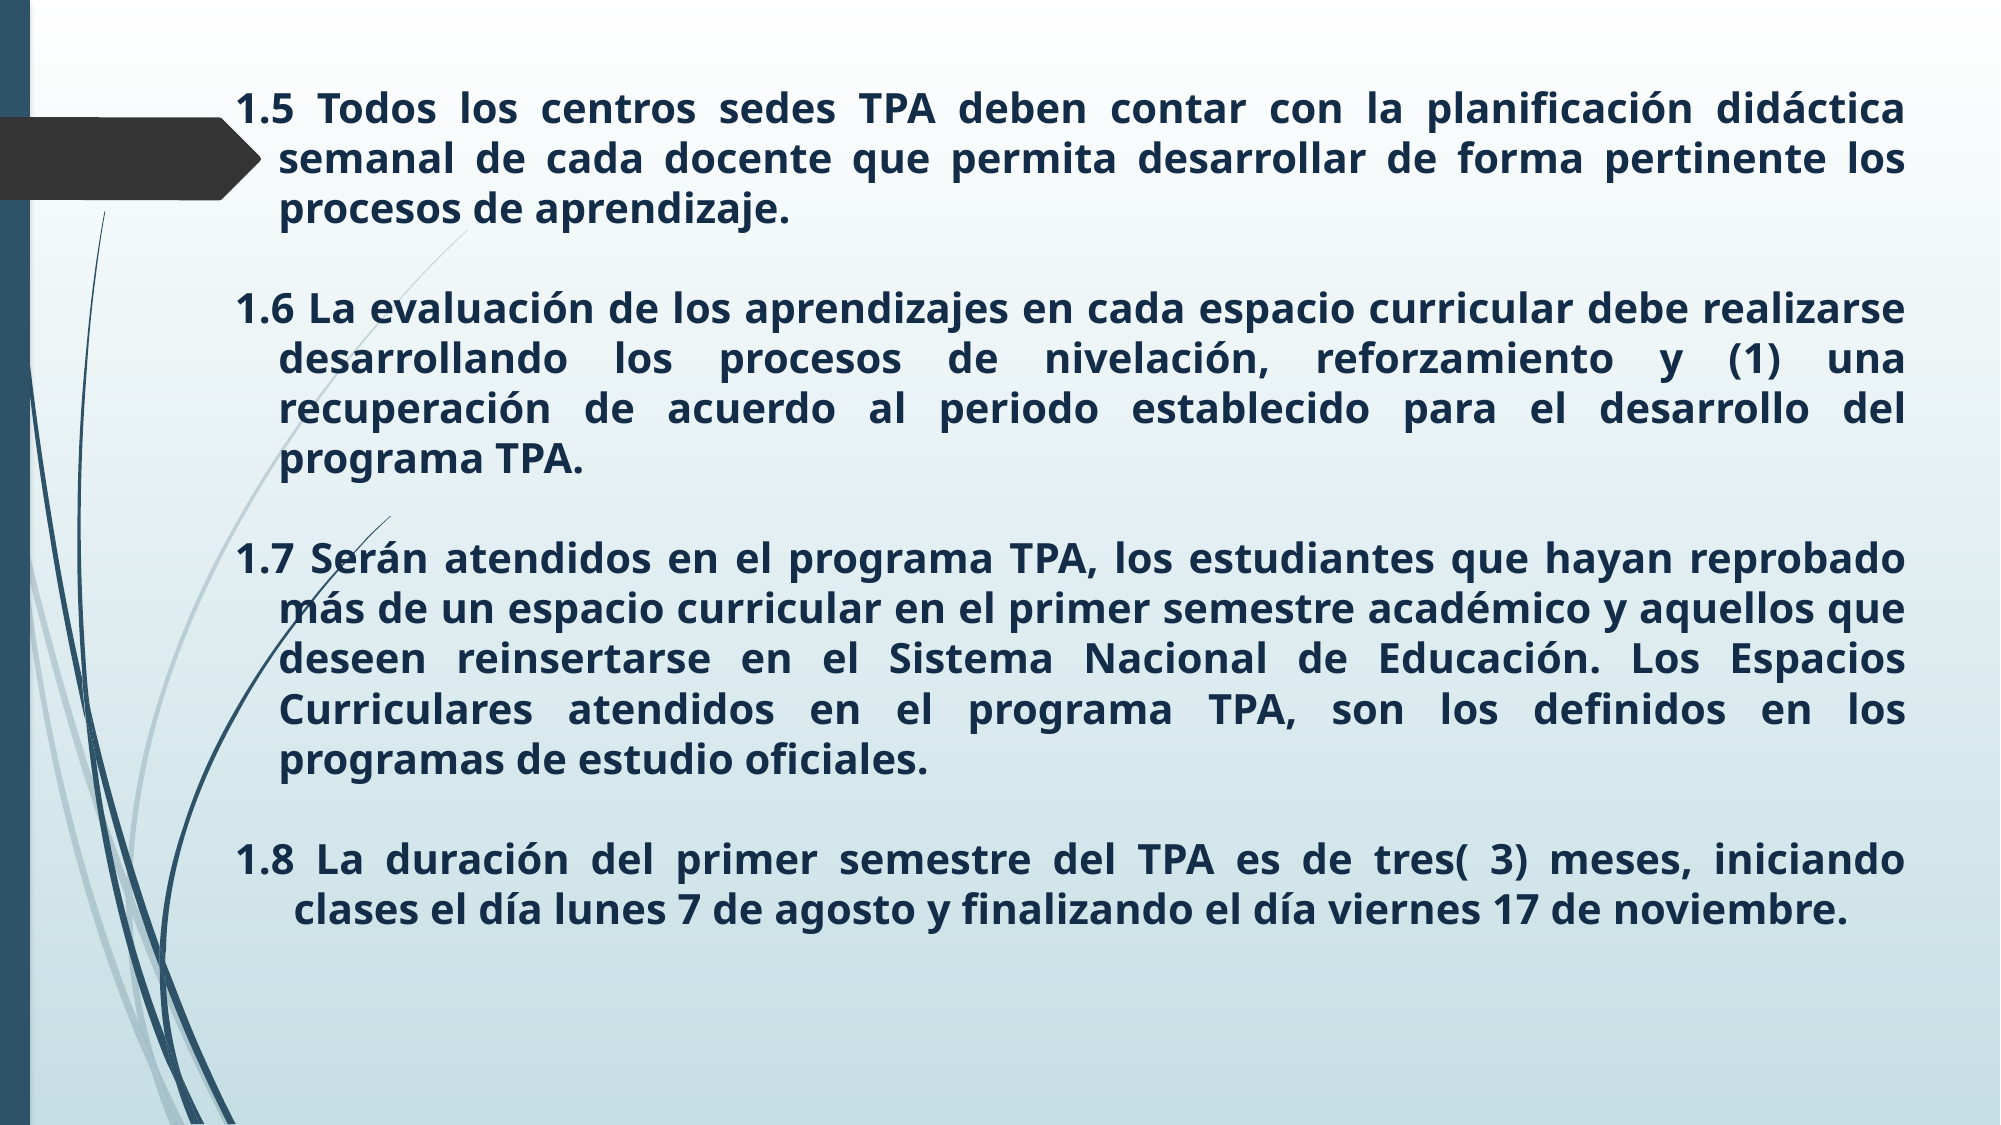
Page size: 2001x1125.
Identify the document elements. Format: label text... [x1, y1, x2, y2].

text_box 1.5 Todos los centros sedes TPA deben contar con la planificación didáctica semanal de cada docente que permita desarrollar de forma pertinente los procesos de aprendizaje. 1.6 La evaluación de los aprendizajes en cada espacio curricular debe realizarse desarrollando los procesos de nivelación, reforzamiento y (1) una recuperación de acuerdo al periodo establecido para el desarrollo del programa TPA. 1.7 Serán atendidos en el programa TPA, los estudiantes que hayan reprobado más de un espacio curricular en el primer semestre académico y aquellos que deseen reinsertarse en el Sistema Nacional de Educación. Los Espacios Curriculares atendidos en el programa TPA, son los definidos en los programas de estudio oficiales. 1.8 La duración del primer semestre del TPA es de tres( 3) meses, iniciando clases el día lunes 7 de agosto y finalizando el día viernes 17 de noviembre. [220, 74, 1922, 1048]
